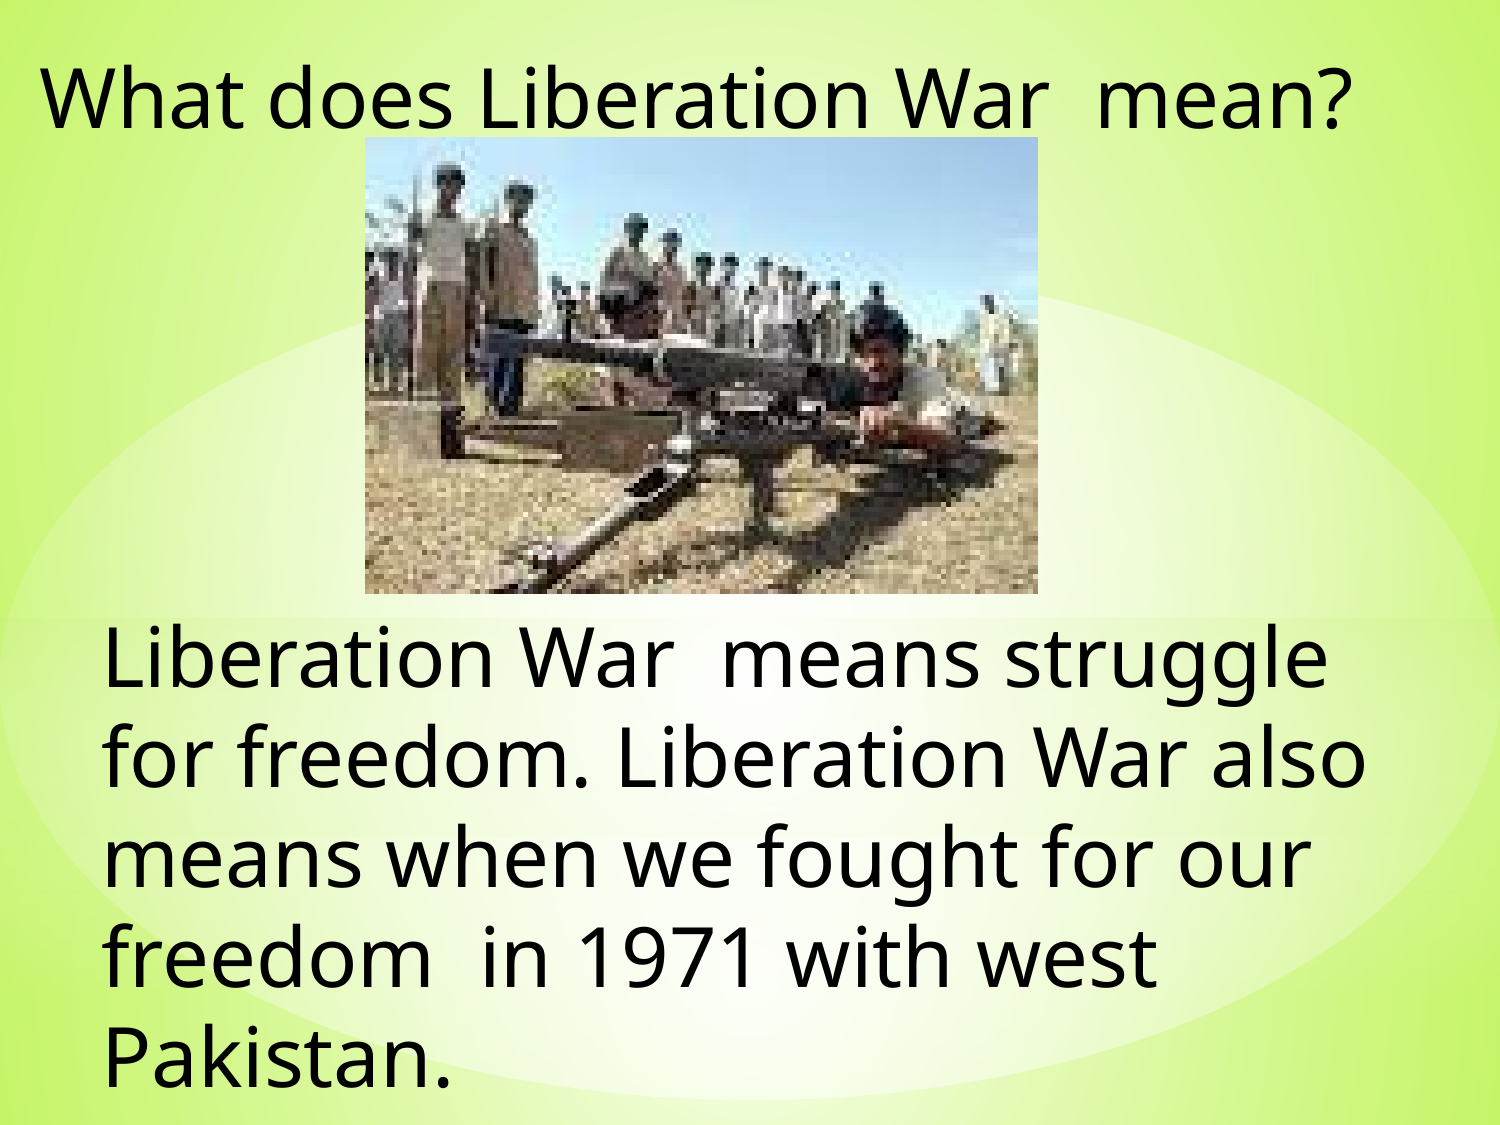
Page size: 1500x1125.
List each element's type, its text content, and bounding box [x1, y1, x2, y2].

text_box Liberation War means struggle for freedom. Liberation War also means when we fought for our freedom in 1971 with west Pakistan. [86, 596, 1407, 1112]
picture [365, 137, 1038, 594]
text_box What does Liberation War mean? [24, 37, 1463, 153]
